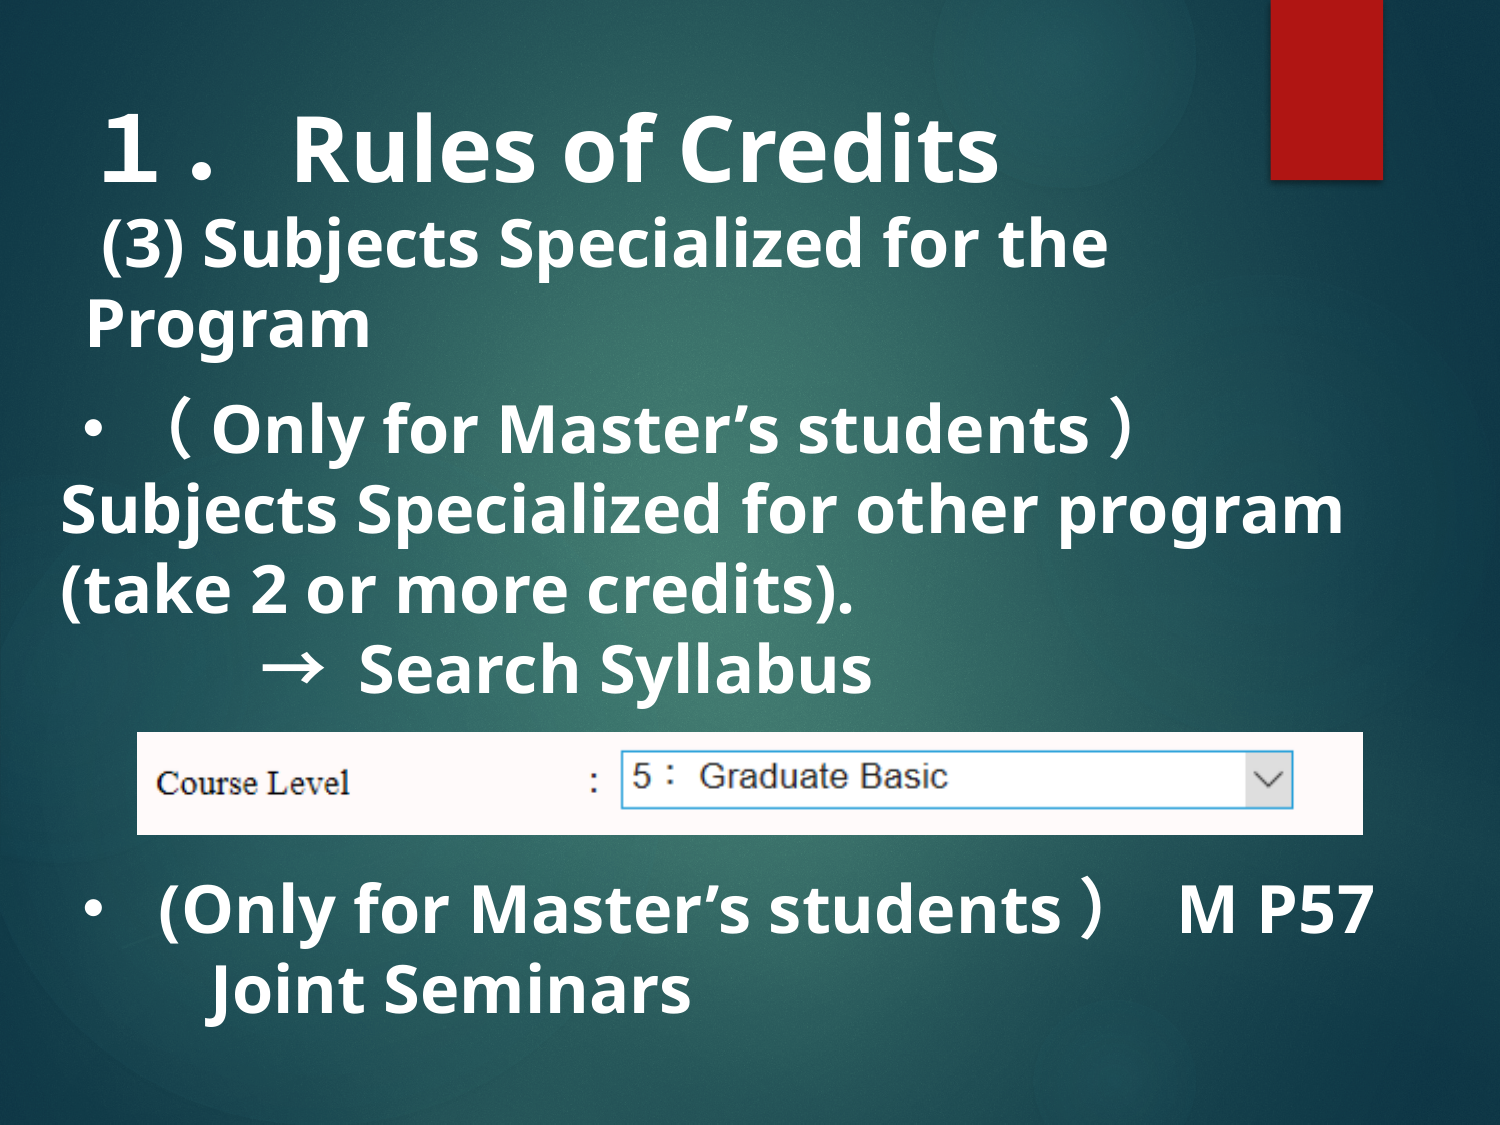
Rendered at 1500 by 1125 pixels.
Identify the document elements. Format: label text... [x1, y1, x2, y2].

text_box ・（Only for Master’s students） Subjects Specialized for other program (take 2 or more credits). → Search Syllabus ・ (Only for Master’s students） M P57 Joint Seminars [45, 379, 1455, 1115]
picture [137, 732, 1363, 836]
text_box １．Rules of Credits (3) Subjects Specialized for the Program [69, 83, 1392, 368]
